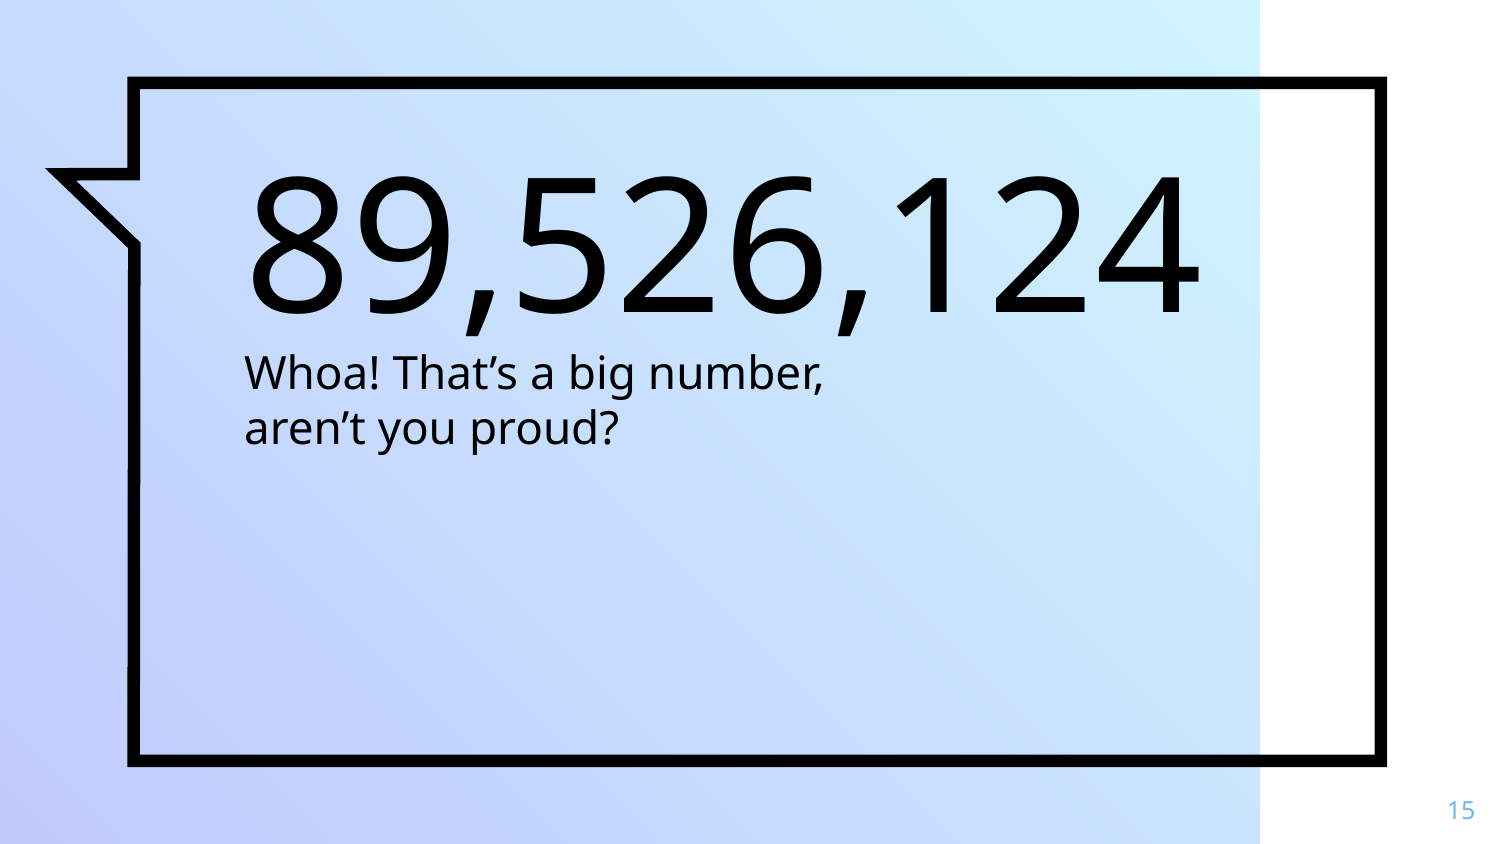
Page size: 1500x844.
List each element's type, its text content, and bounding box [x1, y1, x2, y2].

slide_number ‹#› [1400, 779, 1491, 844]
subtitle Whoa! That’s a big number, aren’t you proud? [229, 328, 871, 458]
title 89,526,124 [229, 109, 1271, 300]
